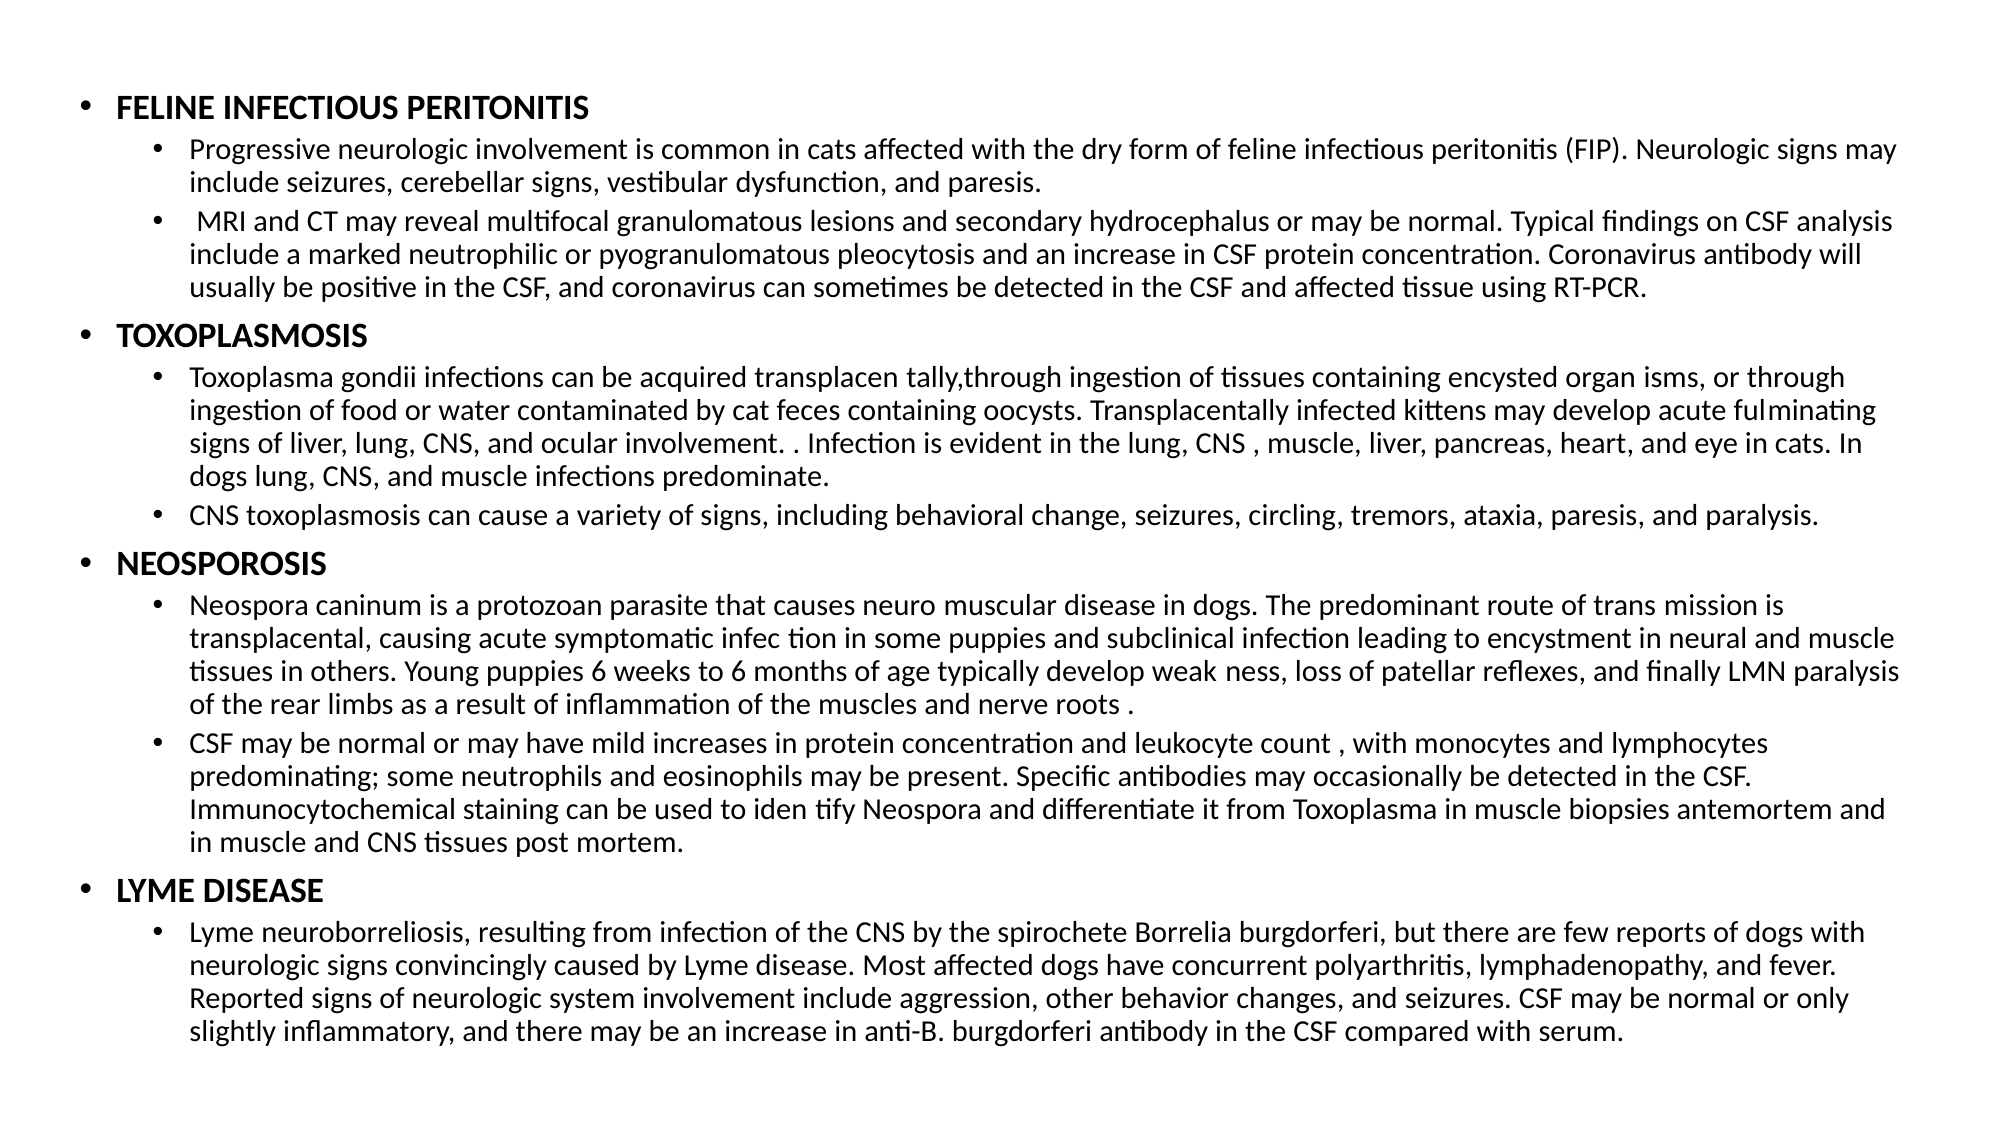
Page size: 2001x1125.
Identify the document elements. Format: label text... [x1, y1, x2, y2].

list FELINE INFECTIOUS PERITONITIS Progressive neurologic involvement is common in cats affected with the dry form of feline infectious peritonitis (FIP). Neurologic signs may include seizures, cerebellar signs, vestibular dysfunction, and paresis. MRI and CT may reveal multifocal granulomatous lesions and secondary hydrocephalus or may be normal. Typical findings on CSF analysis include a marked neutrophilic or pyogranulomatous pleocytosis and an increase in CSF protein concentration. Coronavirus antibody will usually be positive in the CSF, and coronavirus can sometimes be detected in the CSF and affected tissue using RT-PCR. TOXOPLASMOSIS Toxoplasma gondii infections can be acquired transplacen­ tally,through ingestion of tissues containing encysted organ­ isms, or through ingestion of food or water contaminated by cat feces containing oocysts. Transplacentally infected kittens may develop acute ful­minating signs of liver, lung, CNS, and ocular involvement. . Infection is evident in the lung, CNS , muscle, liver, pancreas, heart, and eye in cats. In dogs lung, CNS, and muscle infections predominate. CNS toxoplasmosis can cause a variety of signs, including behavioral change, seizures, circling, tremors, ataxia, paresis, and paralysis. NEOSPOROSIS Neospora caninum is a protozoan parasite that causes neuro­ muscular disease in dogs. The predominant route of trans­ mission is transplacental, causing acute symptomatic infec­ tion in some puppies and subclinical infection leading to encystment in neural and muscle tissues in others. Young puppies 6 weeks to 6 months of age typically develop weak­ ness, loss of patellar reflexes, and finally LMN paralysis of the rear limbs as a result of inflammation of the muscles and nerve roots . CSF may be normal or may have mild increases in protein concentration and leukocyte count , with monocytes and lymphocytes predominating; some neutrophils and eosinophils may be present. Specific antibodies may occasionally be detected in the CSF. Immunocytochemical staining can be used to iden­ tify Neospora and differentiate it from Toxoplasma in muscle biopsies antemortem and in muscle and CNS tissues post­ mortem. LYME DISEASE Lyme neuroborreliosis, resulting from infection of the CNS by the spirochete Borrelia burgdorferi, but there are few reports of dogs with neurologic signs convincingly caused by Lyme disease. Most affected dogs have concurrent polyarthritis, lymphadenopathy, and fever. Reported signs of neurologic system involvement include aggression, other behavior changes, and seizures. CSF may be normal or only slightly inflammatory, and there may be an increase in anti-B. burgdorferi antibody in the CSF compared with serum. [64, 81, 1925, 1059]
